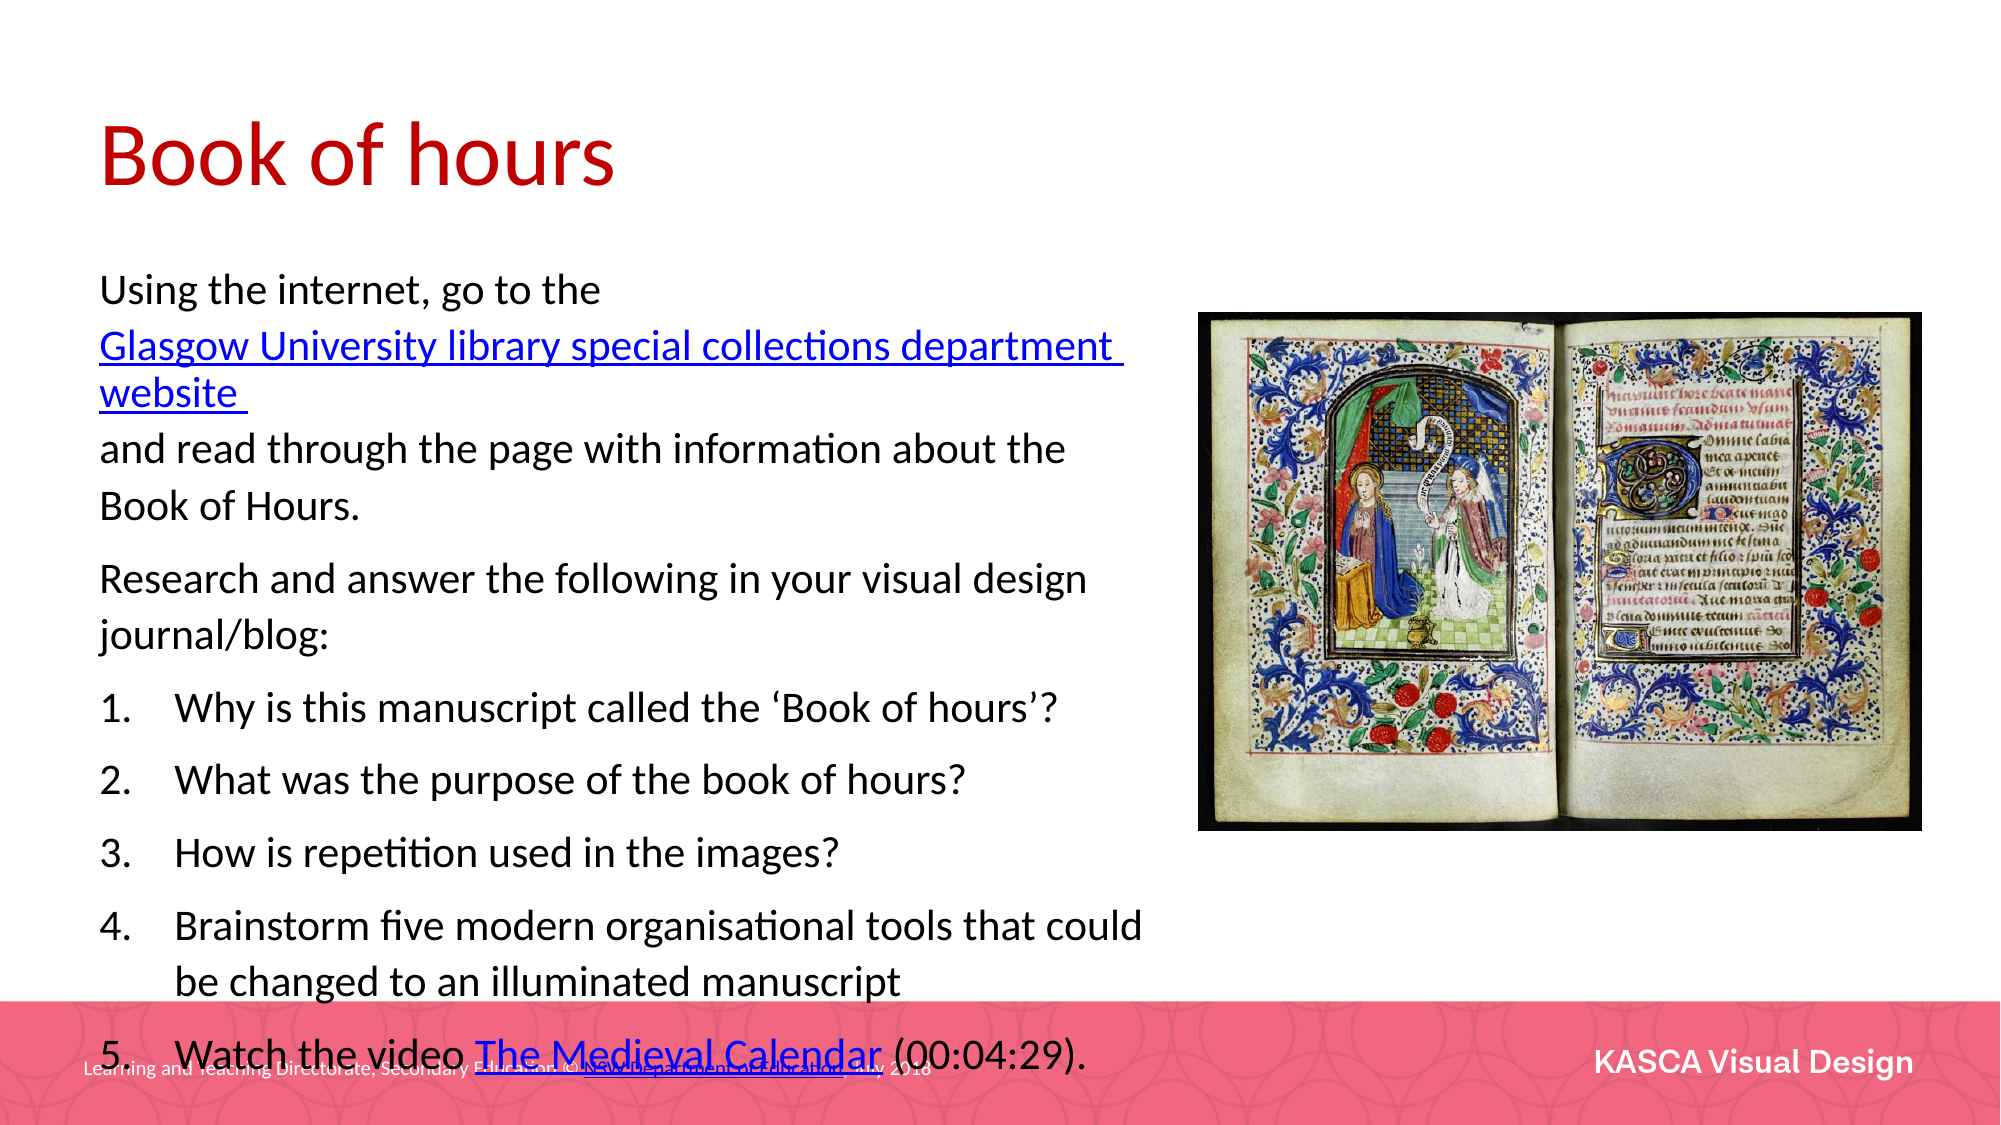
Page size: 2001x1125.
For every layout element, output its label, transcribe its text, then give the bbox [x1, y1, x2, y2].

picture [0, 0, 2001, 1125]
list Using the internet, go to the Glasgow University library special collections department website and read through the page with information about the Book of Hours. Research and answer the following in your visual design journal/blog: Why is this manuscript called the ‘Book of hours’? What was the purpose of the book of hours? How is repetition used in the images? Brainstorm five modern organisational tools that could be changed to an illuminated manuscript Watch the video The Medieval Calendar (00:04:29). [84, 249, 1162, 971]
title Book of hours [84, 98, 1773, 317]
